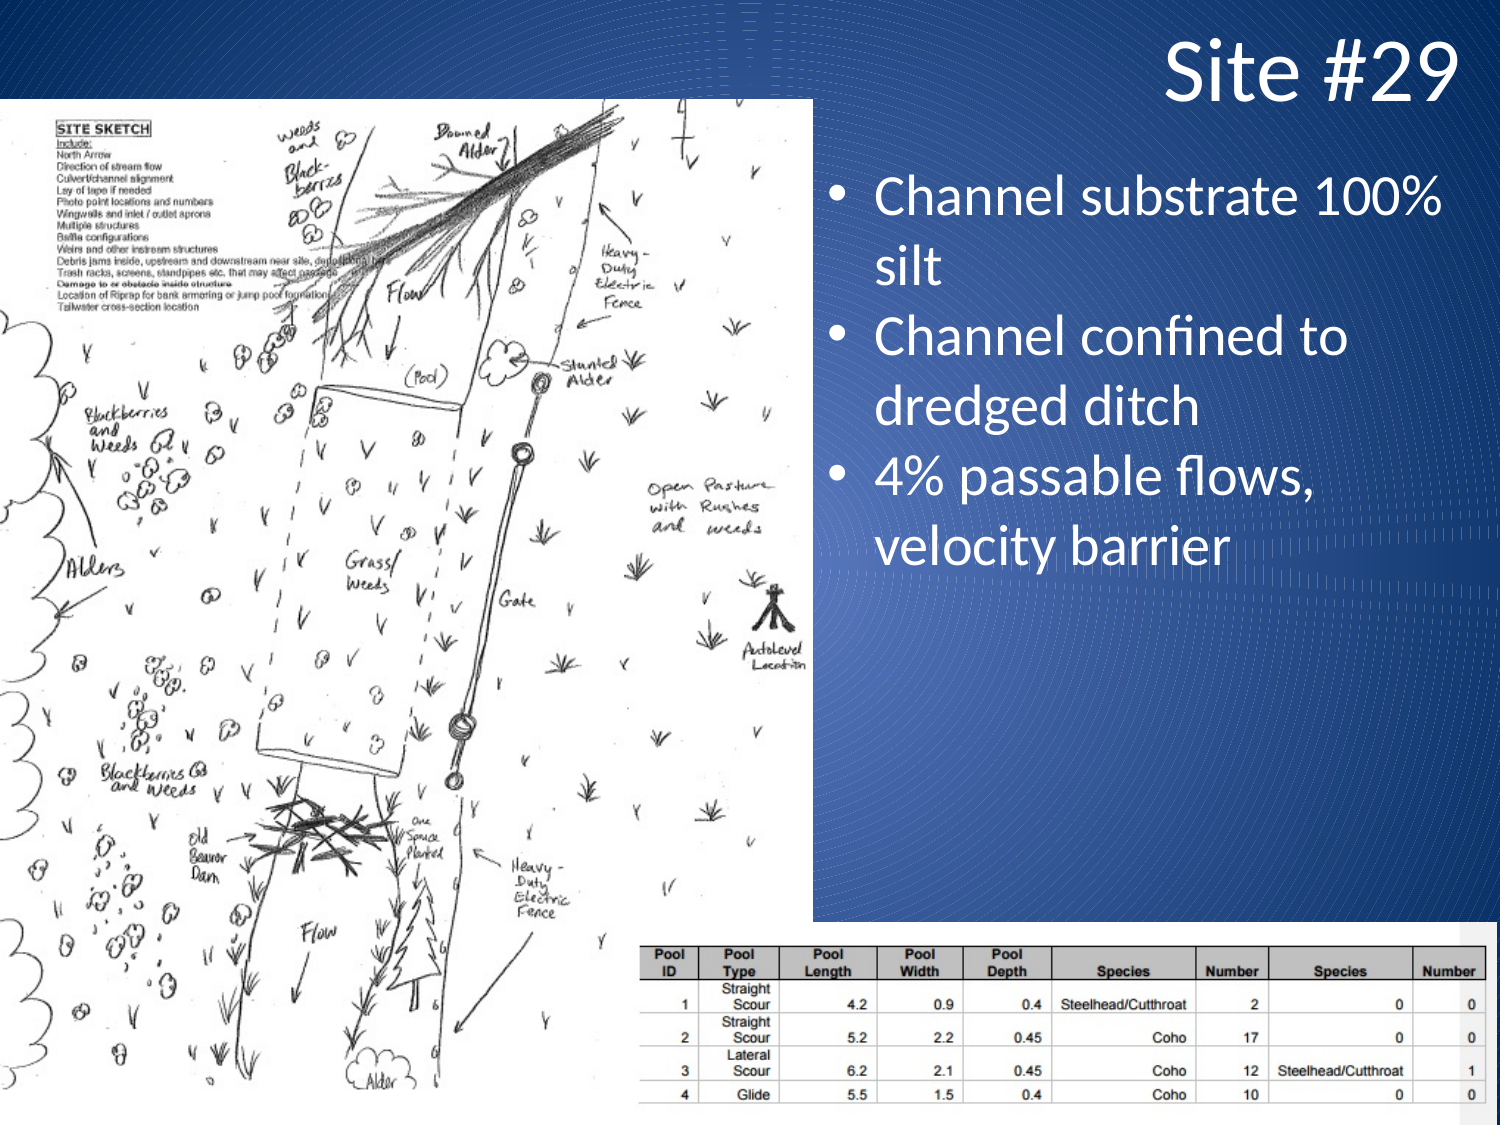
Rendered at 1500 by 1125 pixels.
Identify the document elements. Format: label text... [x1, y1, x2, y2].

picture [624, 922, 1498, 1125]
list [0, 99, 814, 1125]
title Site #29 [1125, 0, 1500, 130]
text_box Channel substrate 100% silt Channel confined to dredged ditch 4% passable flows, velocity barrier [818, 149, 1475, 585]
